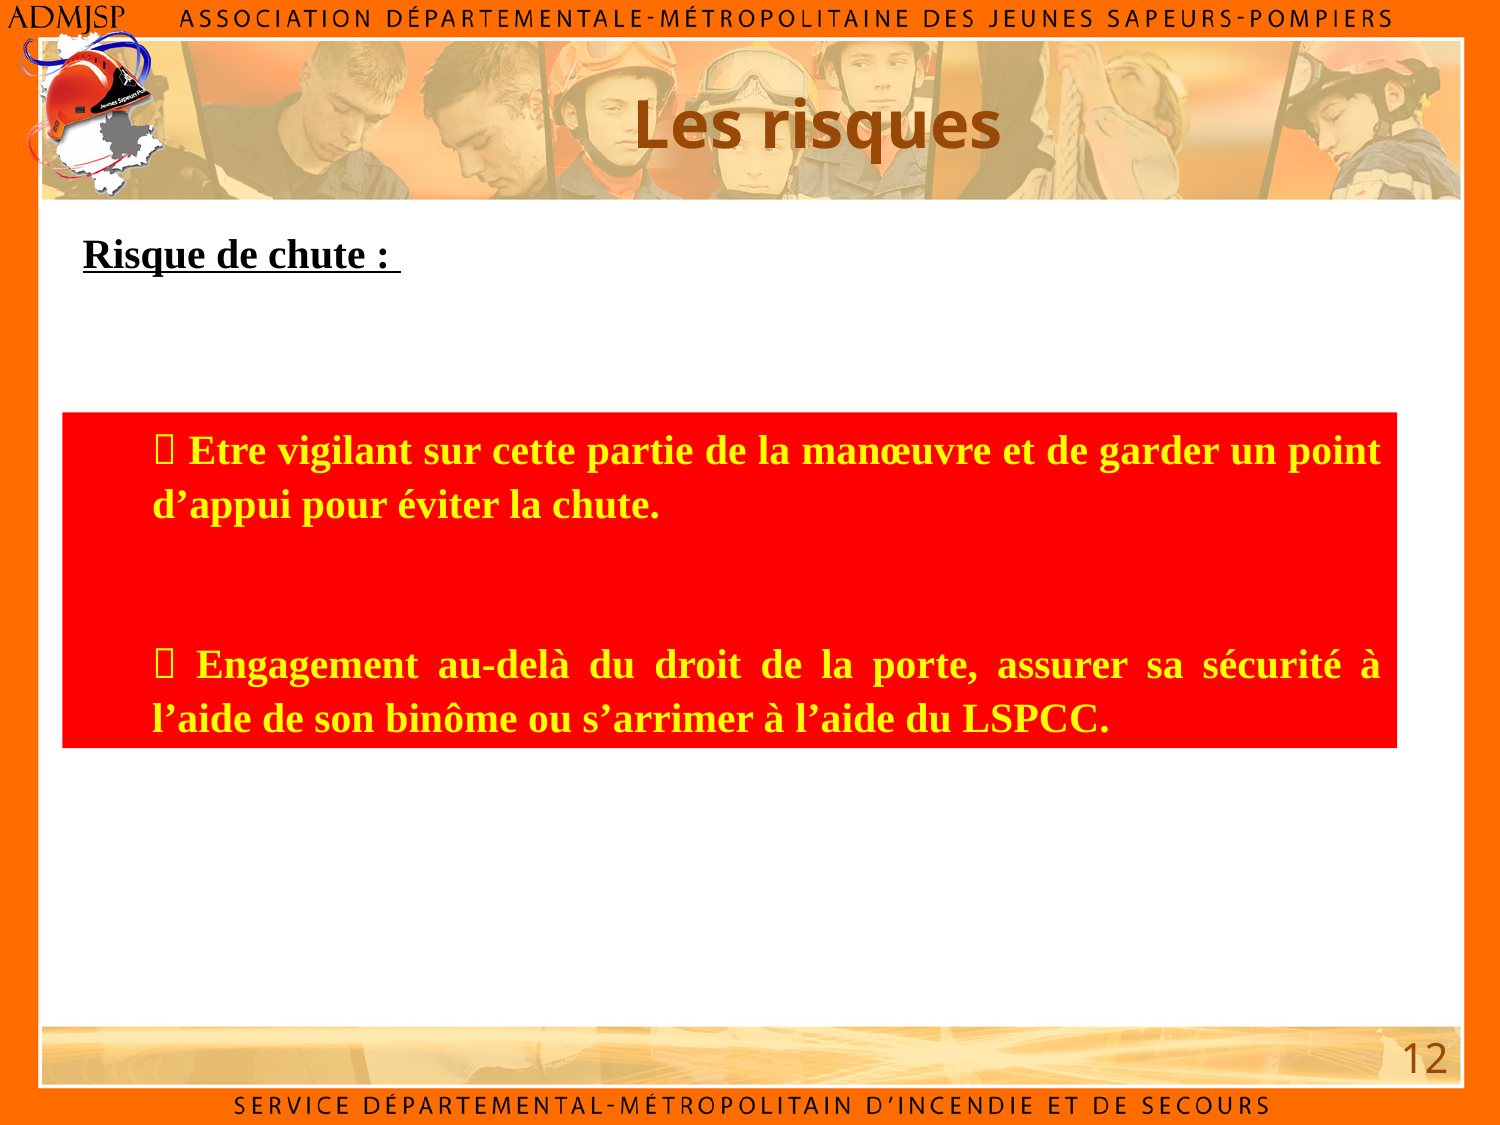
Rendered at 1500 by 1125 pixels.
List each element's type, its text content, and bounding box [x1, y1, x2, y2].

picture [0, 0, 1500, 1125]
text_box Risque de chute : [67, 215, 1412, 285]
text_box 12 [1113, 1029, 1464, 1090]
text_box  Etre vigilant sur cette partie de la manœuvre et de garder un point d’appui pour éviter la chute.  Engagement au-delà du droit de la porte, assurer sa sécurité à l’aide de son binôme ou s’arrimer à l’aide du LSPCC. [62, 412, 1398, 749]
title Les risques [183, 45, 1454, 200]
